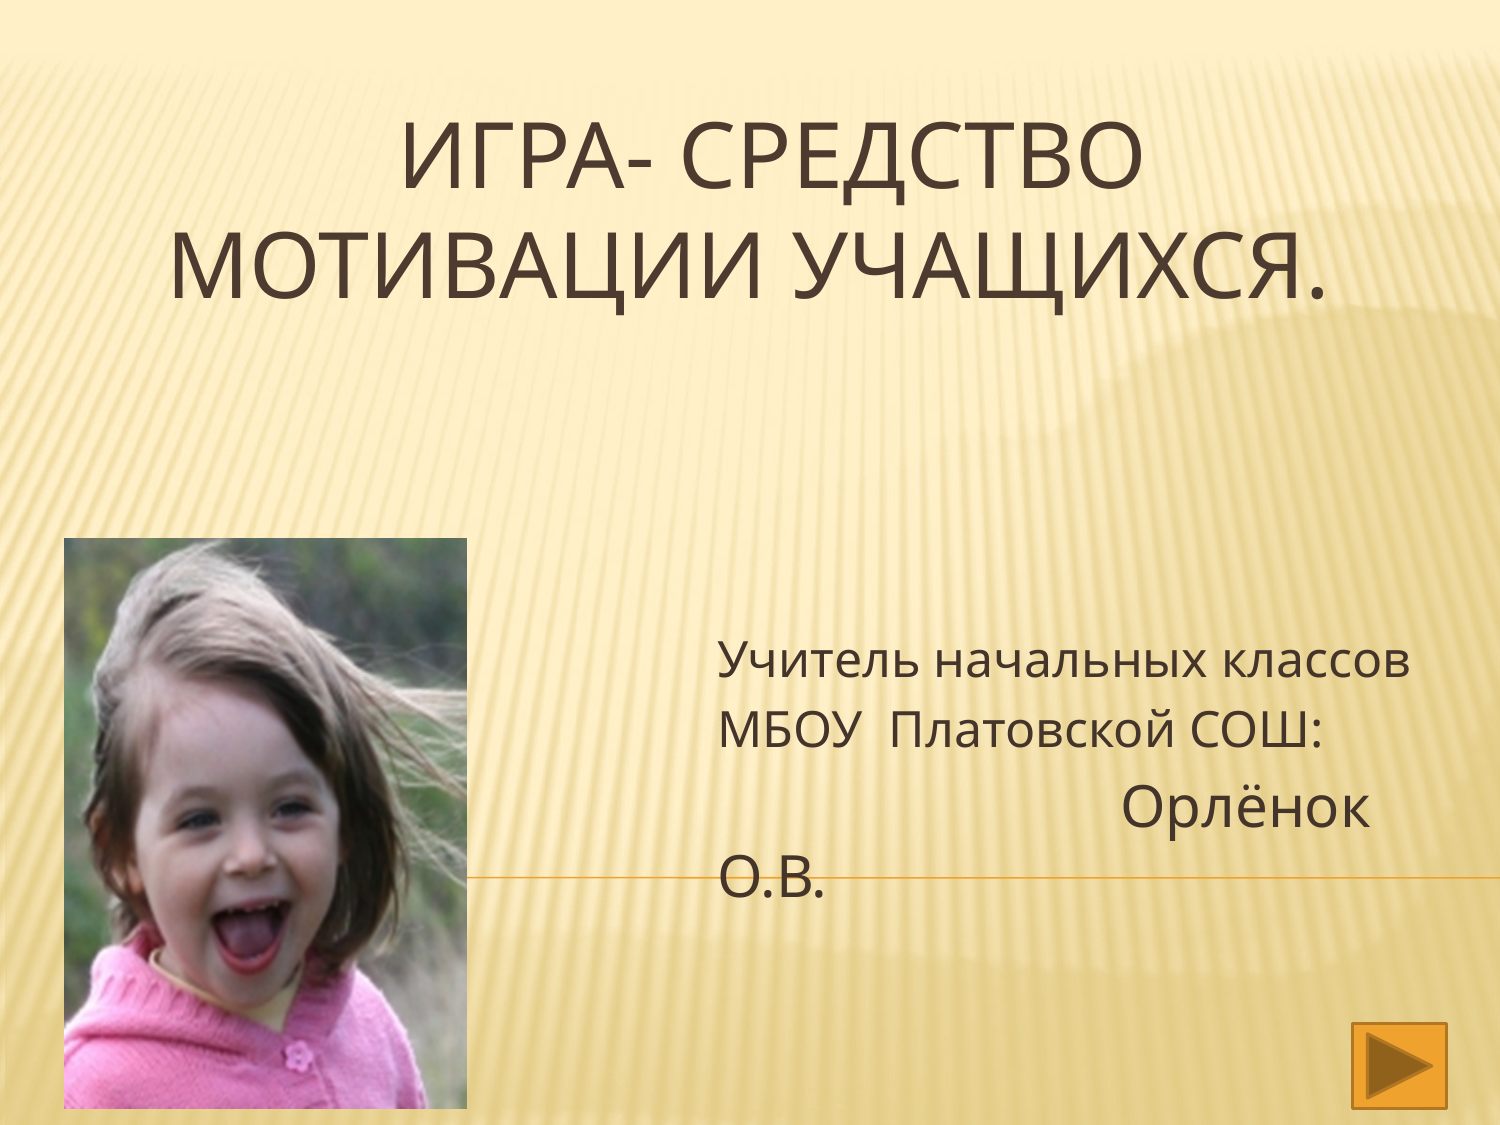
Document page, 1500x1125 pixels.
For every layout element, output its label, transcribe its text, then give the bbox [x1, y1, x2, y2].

title Игра- средство мотивации учащихся. [74, 90, 1447, 504]
picture [64, 538, 467, 1110]
text_box [1351, 1022, 1448, 1110]
subtitle Учитель начальных классов МБОУ Платовской СОШ: Орлёнок О.В. [702, 645, 1465, 917]
